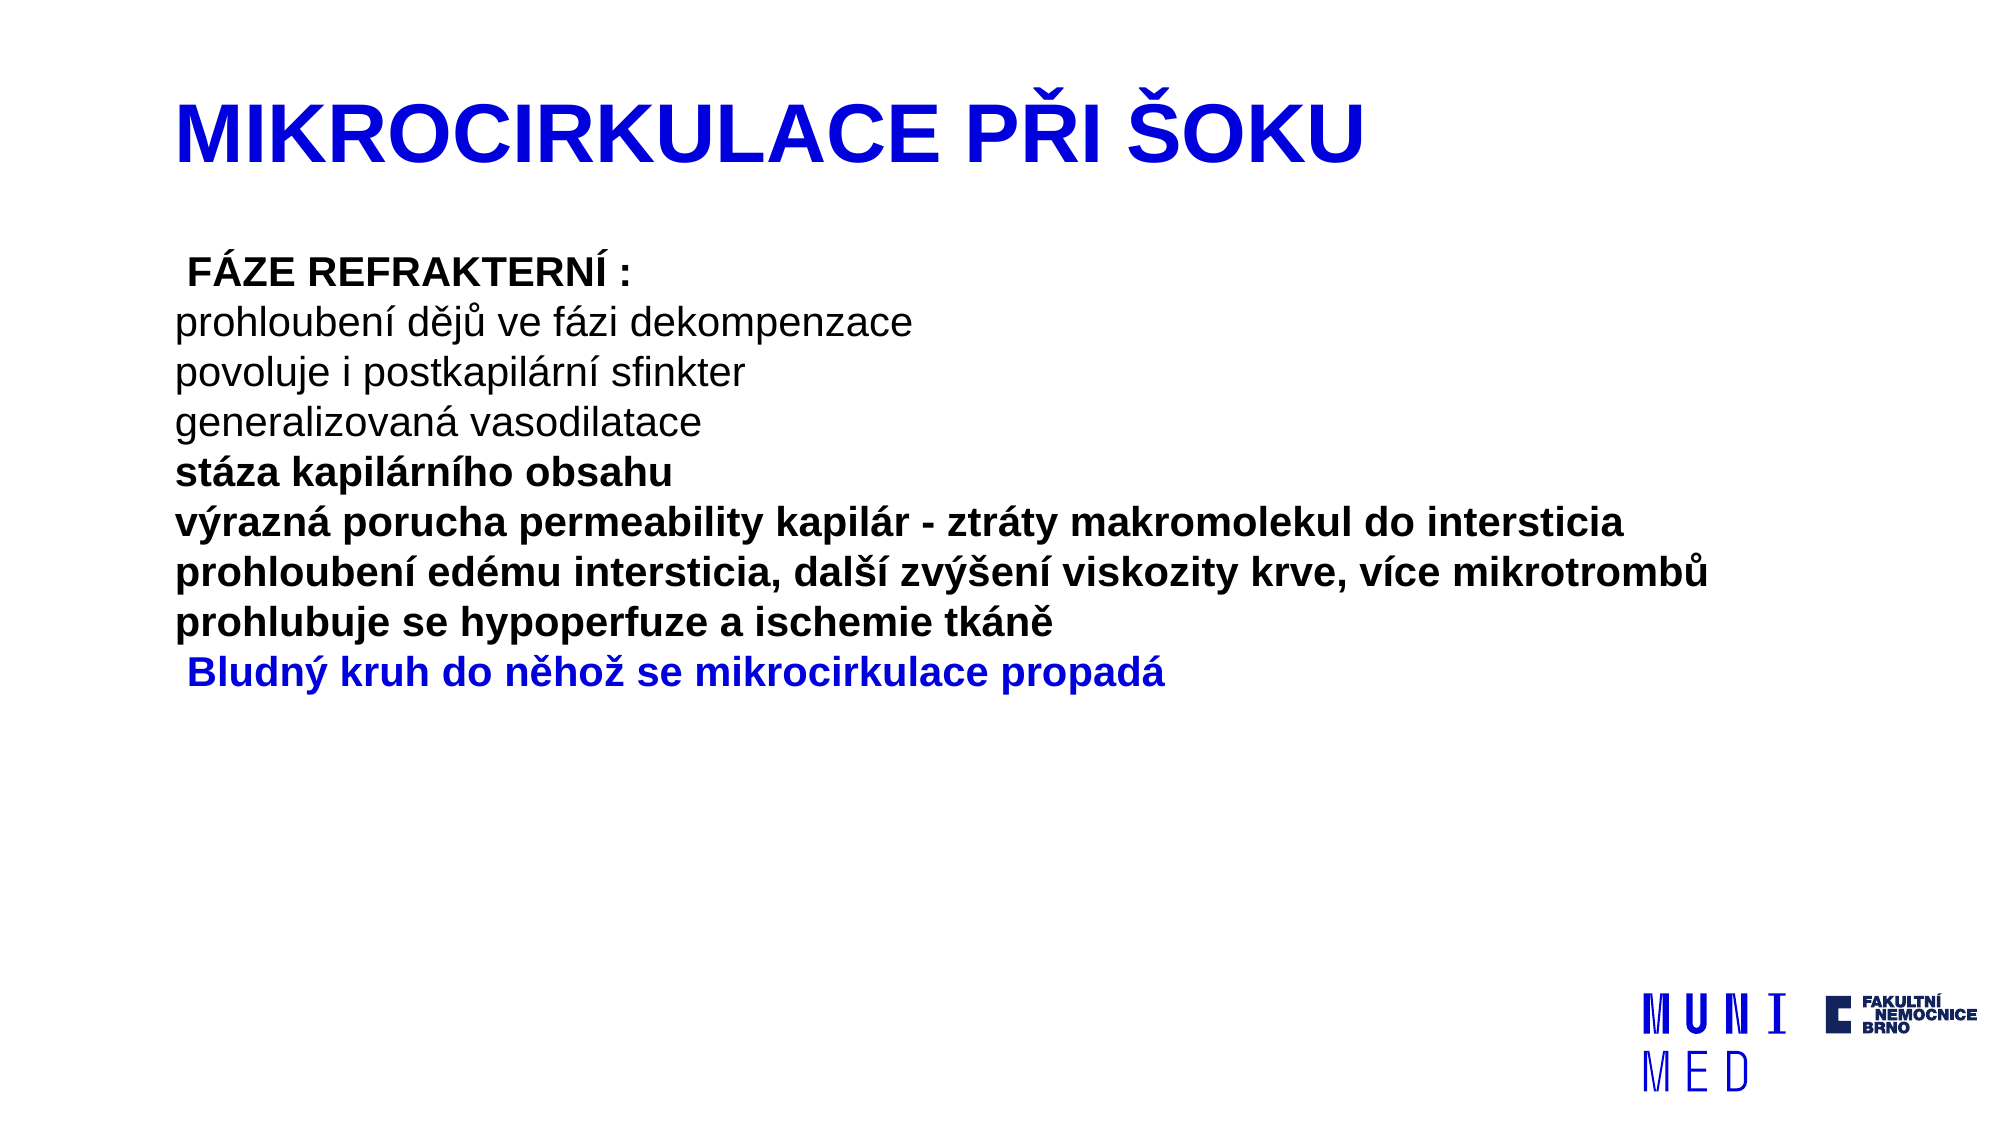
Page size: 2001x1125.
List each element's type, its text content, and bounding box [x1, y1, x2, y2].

list FÁZE REFRAKTERNÍ : prohloubení dějů ve fázi dekompenzace povoluje i postkapilární sfinkter generalizovaná vasodilatace stáza kapilárního obsahu výrazná porucha permeability kapilár - ztráty makromolekul do intersticia prohloubení edému intersticia, další zvýšení viskozity krve, více mikrotrombů prohlubuje se hypoperfuze a ischemie tkáně Bludný kruh do něhož se mikrocirkulace propadá [174, 244, 1825, 1002]
title MIKROCIRKULACE PŘI ŠOKU [174, 95, 1450, 178]
